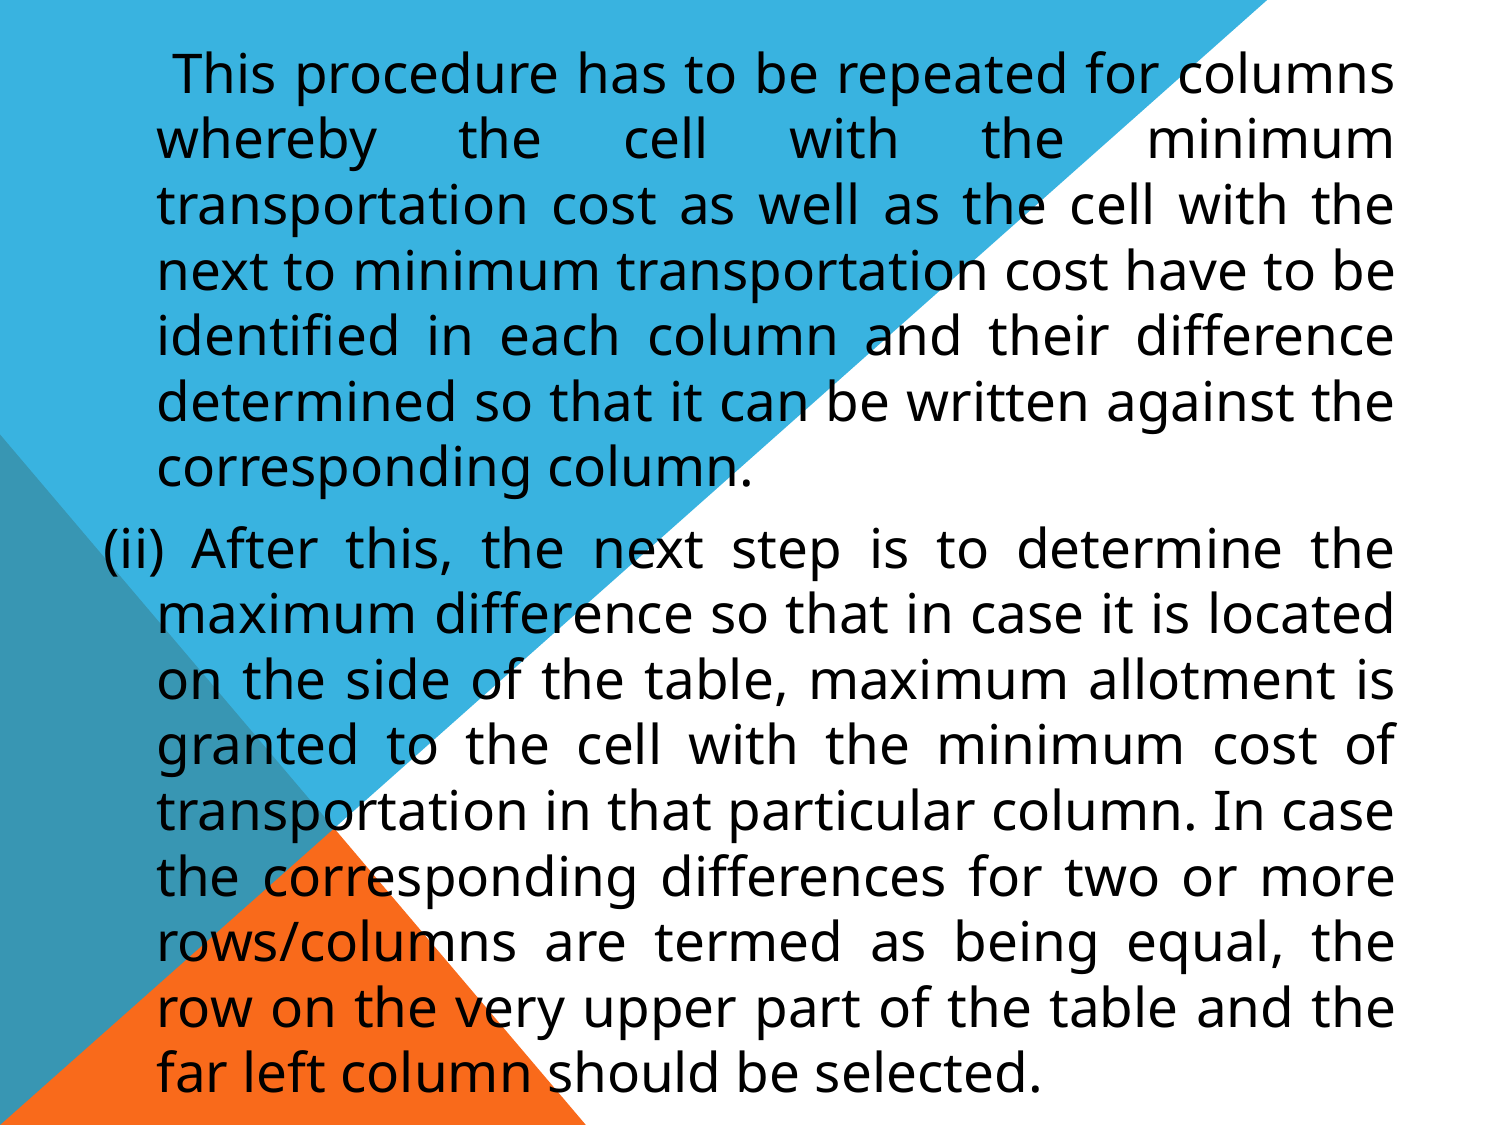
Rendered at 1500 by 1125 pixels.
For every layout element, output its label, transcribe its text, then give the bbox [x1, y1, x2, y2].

list This procedure has to be repeated for columns whereby the cell with the minimum transportation cost as well as the cell with the next to minimum transportation cost have to be identified in each column and their difference determined so that it can be written against the corresponding column. (ii) After this, the next step is to determine the maximum difference so that in case it is located on the side of the table, maximum allotment is granted to the cell with the minimum cost of transportation in that particular column. In case the corresponding differences for two or more rows/columns are termed as being equal, the row on the very upper part of the table and the far left column should be selected. [88, 30, 1412, 1125]
